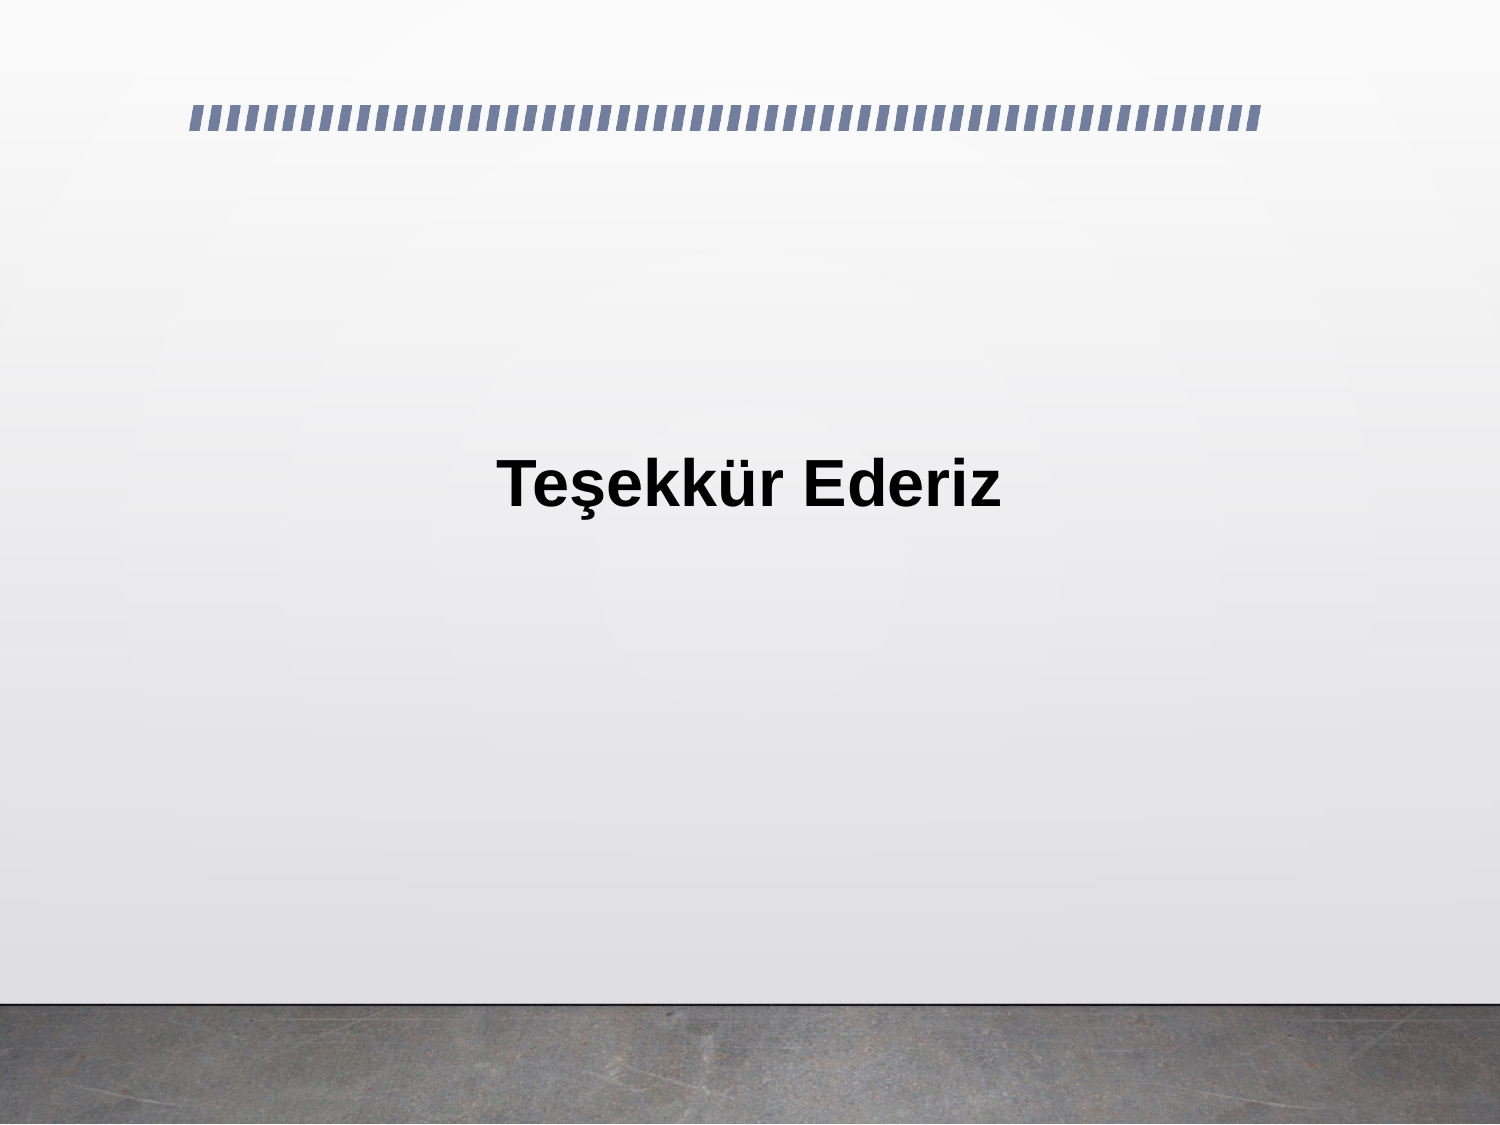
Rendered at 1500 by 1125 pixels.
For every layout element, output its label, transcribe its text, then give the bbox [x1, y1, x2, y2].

text_box Teşekkür Ederiz [230, 432, 1270, 528]
picture [0, 1004, 1500, 1124]
